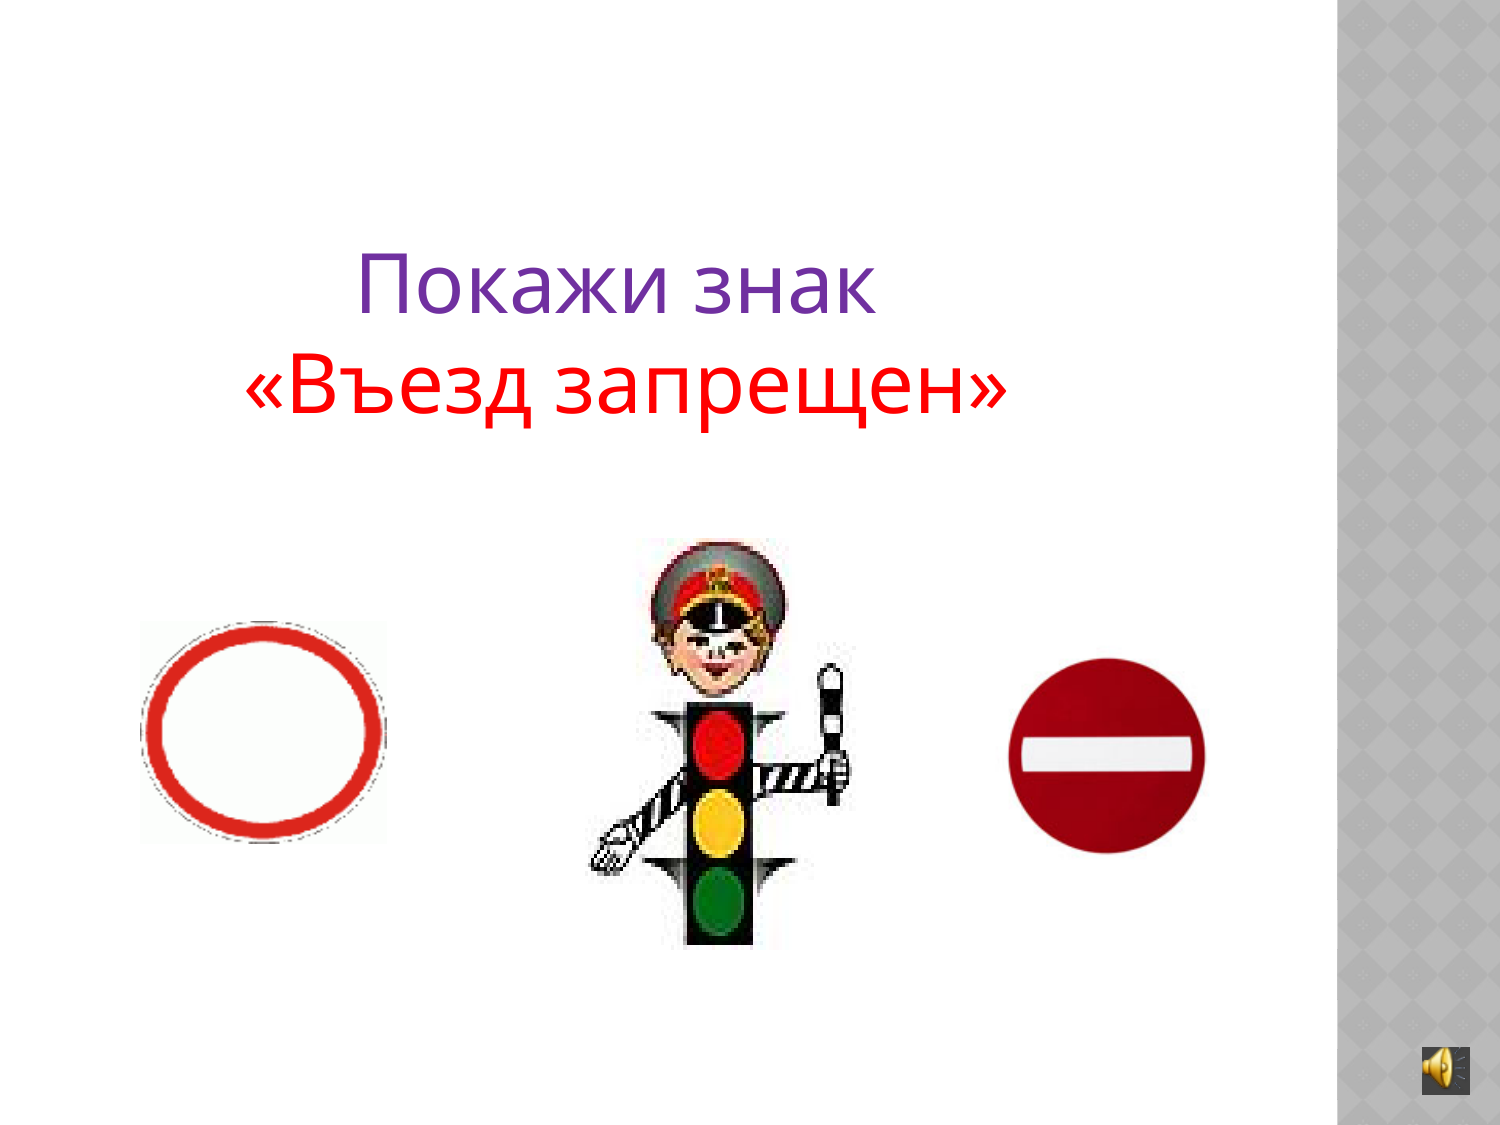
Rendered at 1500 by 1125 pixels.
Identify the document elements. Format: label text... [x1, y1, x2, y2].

picture [984, 609, 1219, 923]
picture [585, 538, 856, 950]
text_box Покажи знак «Въезд запрещен» [70, 222, 1184, 438]
picture [1420, 1045, 1472, 1097]
picture [140, 620, 387, 844]
